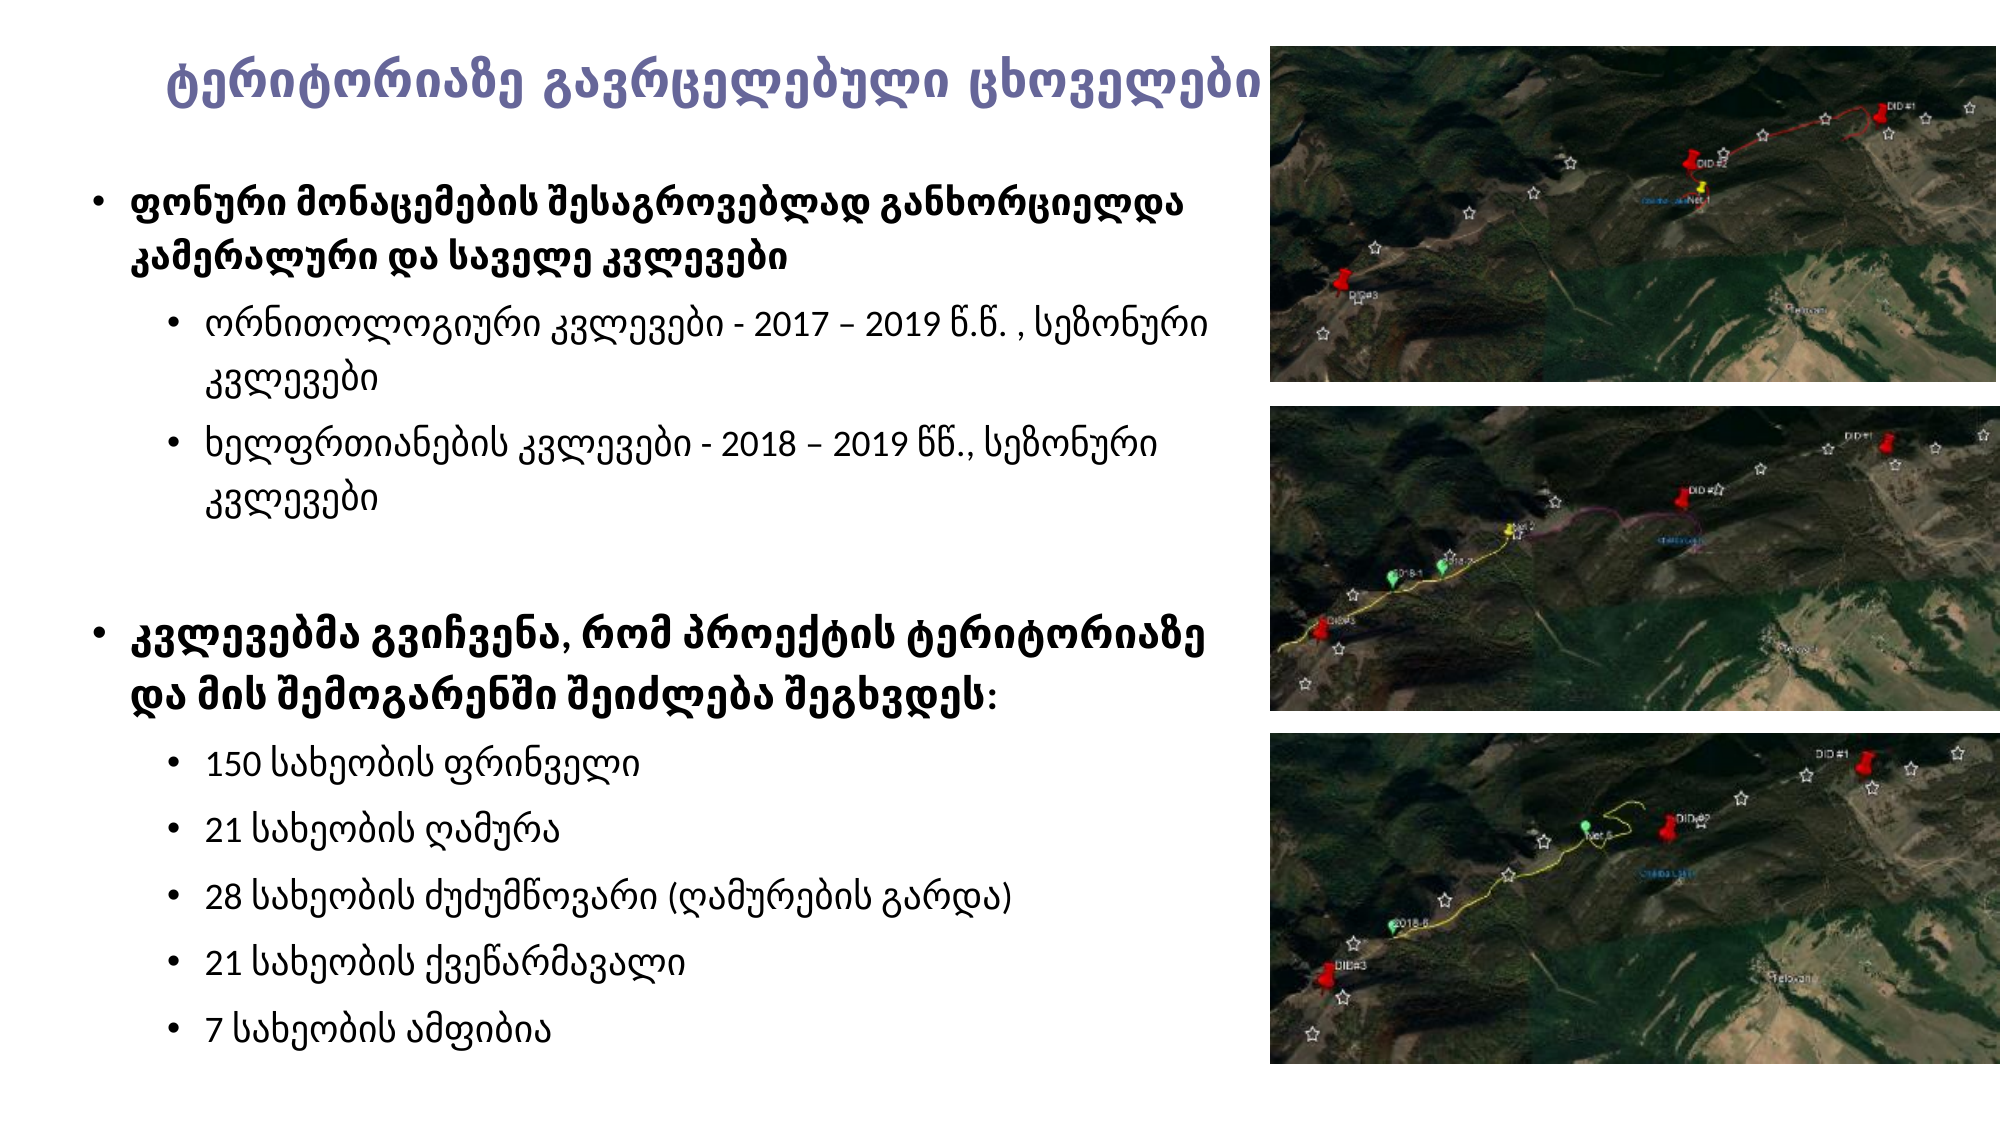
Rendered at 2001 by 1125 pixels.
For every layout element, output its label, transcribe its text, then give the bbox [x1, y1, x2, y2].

picture [1270, 406, 2000, 711]
picture [1270, 733, 2000, 1064]
picture [1270, 46, 1996, 382]
title ტერიტორიაზე გავრცელებული ცხოველები [0, 29, 2000, 133]
list ფონური მონაცემების შესაგროვებლად განხორციელდა კამერალური და საველე კვლევები ორნითოლოგიური კვლევები - 2017 – 2019 წ.წ. , სეზონური კვლევები ხელფრთიანების კვლევები - 2018 – 2019 წწ., სეზონური კვლევები კვლევებმა გვიჩვენა, რომ პროექტის ტერიტორიაზე და მის შემოგარენში შეიძლება შეგხვდეს: 150 სახეობის ფრინველი 21 სახეობის ღამურა 28 სახეობის ძუძუმწოვარი (ღამურების გარდა) 21 სახეობის ქვეწარმავალი 7 სახეობის ამფიბია [77, 161, 1271, 1071]
